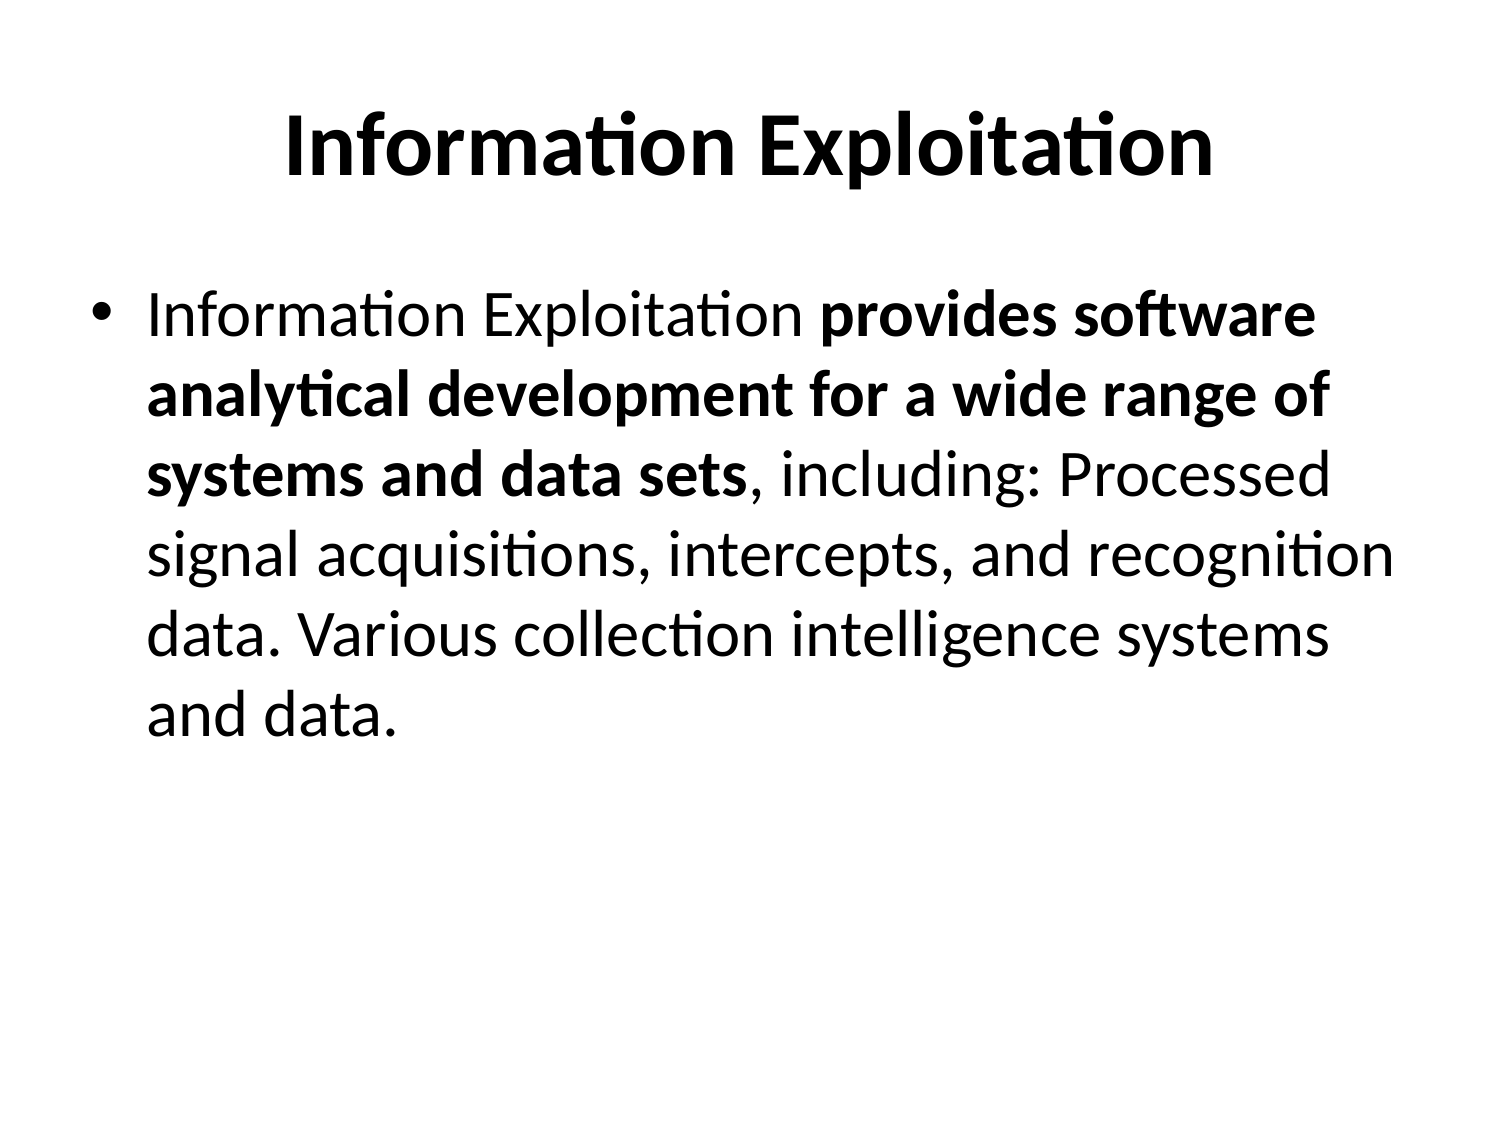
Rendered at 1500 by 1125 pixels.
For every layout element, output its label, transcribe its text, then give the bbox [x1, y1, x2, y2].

title Information Exploitation [75, 45, 1425, 233]
list Information Exploitation provides software analytical development for a wide range of systems and data sets, including: Processed signal acquisitions, intercepts, and recognition data. Various collection intelligence systems and data. [75, 262, 1425, 1005]
